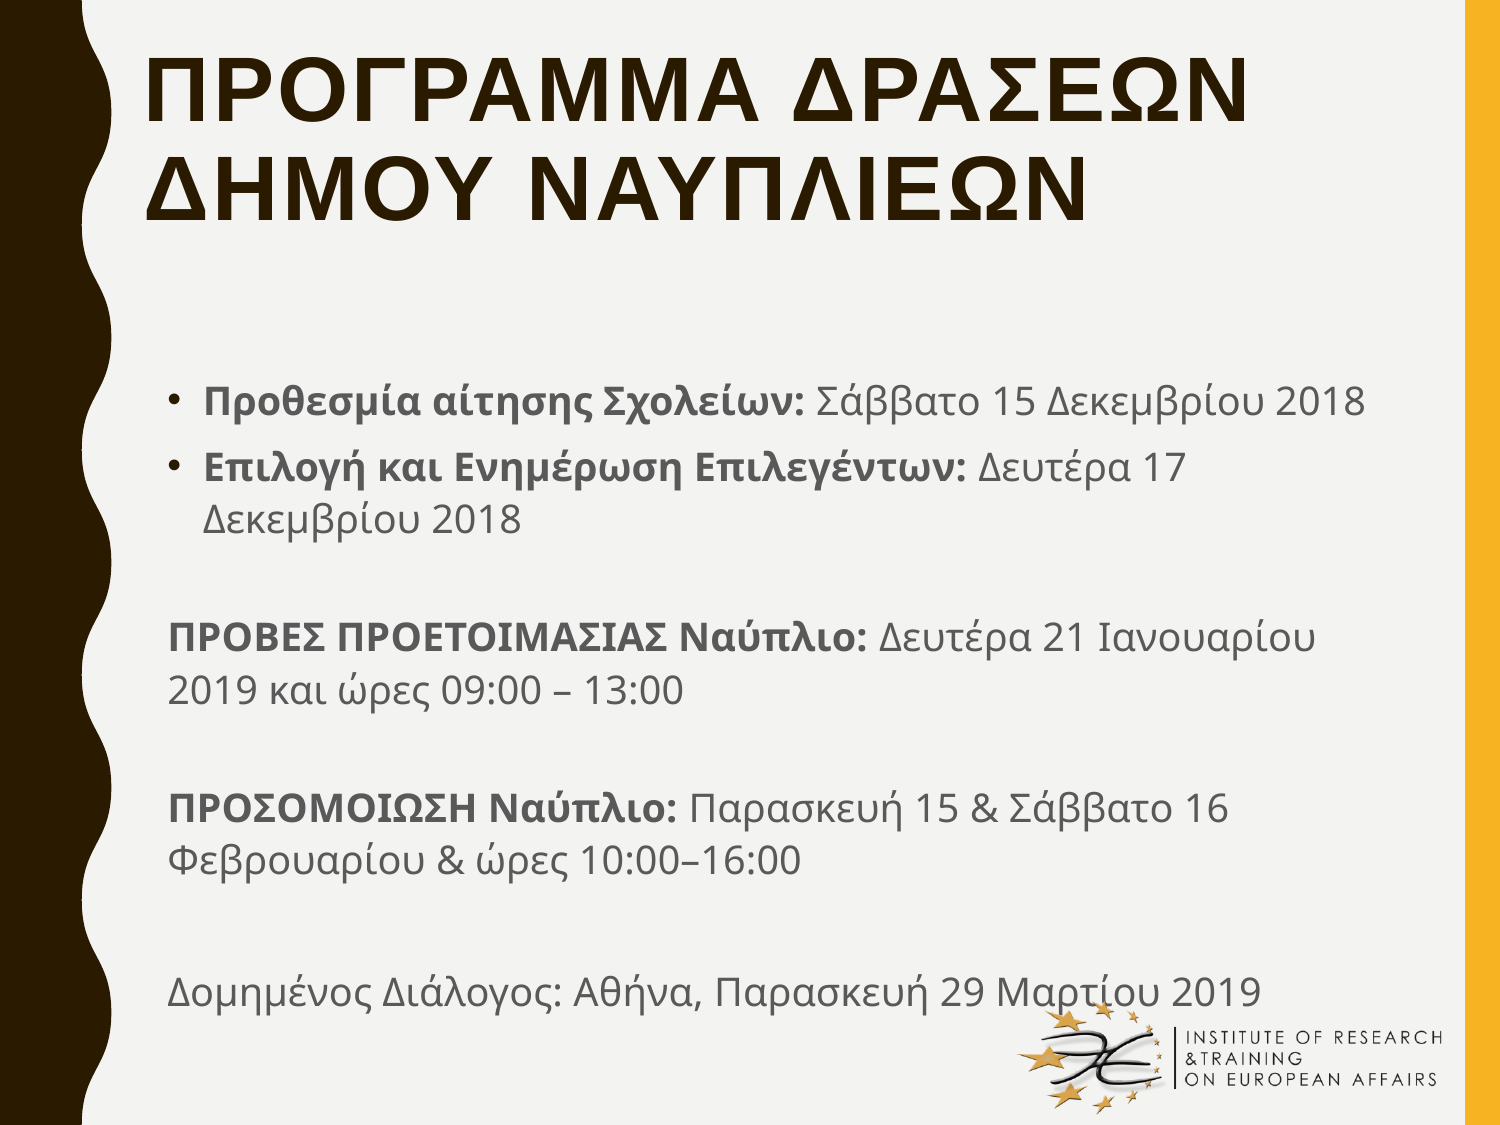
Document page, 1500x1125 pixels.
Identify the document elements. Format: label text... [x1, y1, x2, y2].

picture [997, 993, 1477, 1122]
title Προγραμμα δρασεων δημου Ναυπλιεων [128, 35, 1454, 324]
list Προθεσμία αίτησης Σχολείων: Σάββατο 15 Δεκεμβρίου 2018 Επιλογή και Ενημέρωση Επιλεγέντων: Δευτέρα 17 Δεκεμβρίου 2018 ΠΡΟΒΕΣ ΠΡΟΕΤΟΙΜΑΣΙΑΣ Ναύπλιο: Δευτέρα 21 Ιανουαρίου 2019 και ώρες 09:00 – 13:00 ΠΡΟΣΟΜΟΙΩΣΗ Ναύπλιο: Παρασκευή 15 & Σάββατο 16 Φεβρουαρίου & ώρες 10:00–16:00 Δομημένος Διάλογος: Αθήνα, Παρασκευή 29 Μαρτίου 2019 [152, 363, 1405, 1035]
